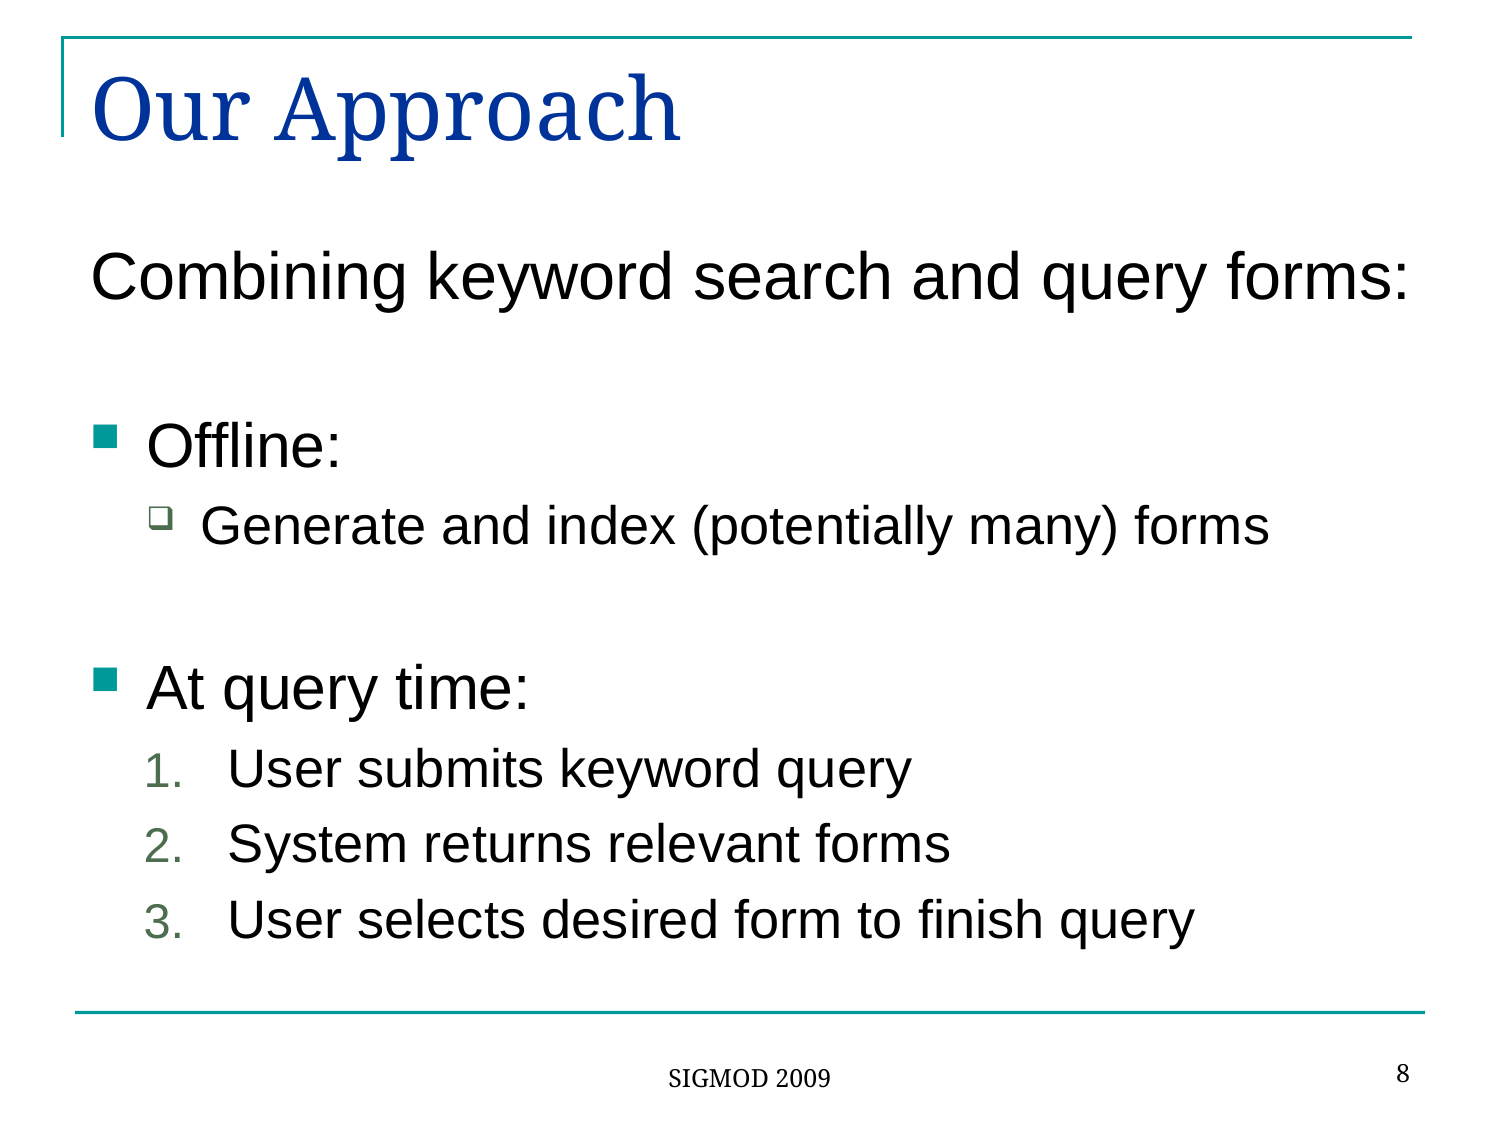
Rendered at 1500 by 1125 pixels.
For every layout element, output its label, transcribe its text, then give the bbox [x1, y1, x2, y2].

slide_number 8 [1074, 1023, 1426, 1100]
title Our Approach [74, 45, 1426, 224]
list Combining keyword search and query forms: Offline: Generate and index (potentially many) forms At query time: User submits keyword query System returns relevant forms User selects desired form to finish query [74, 224, 1463, 1006]
footer SIGMOD 2009 [512, 1024, 988, 1101]
